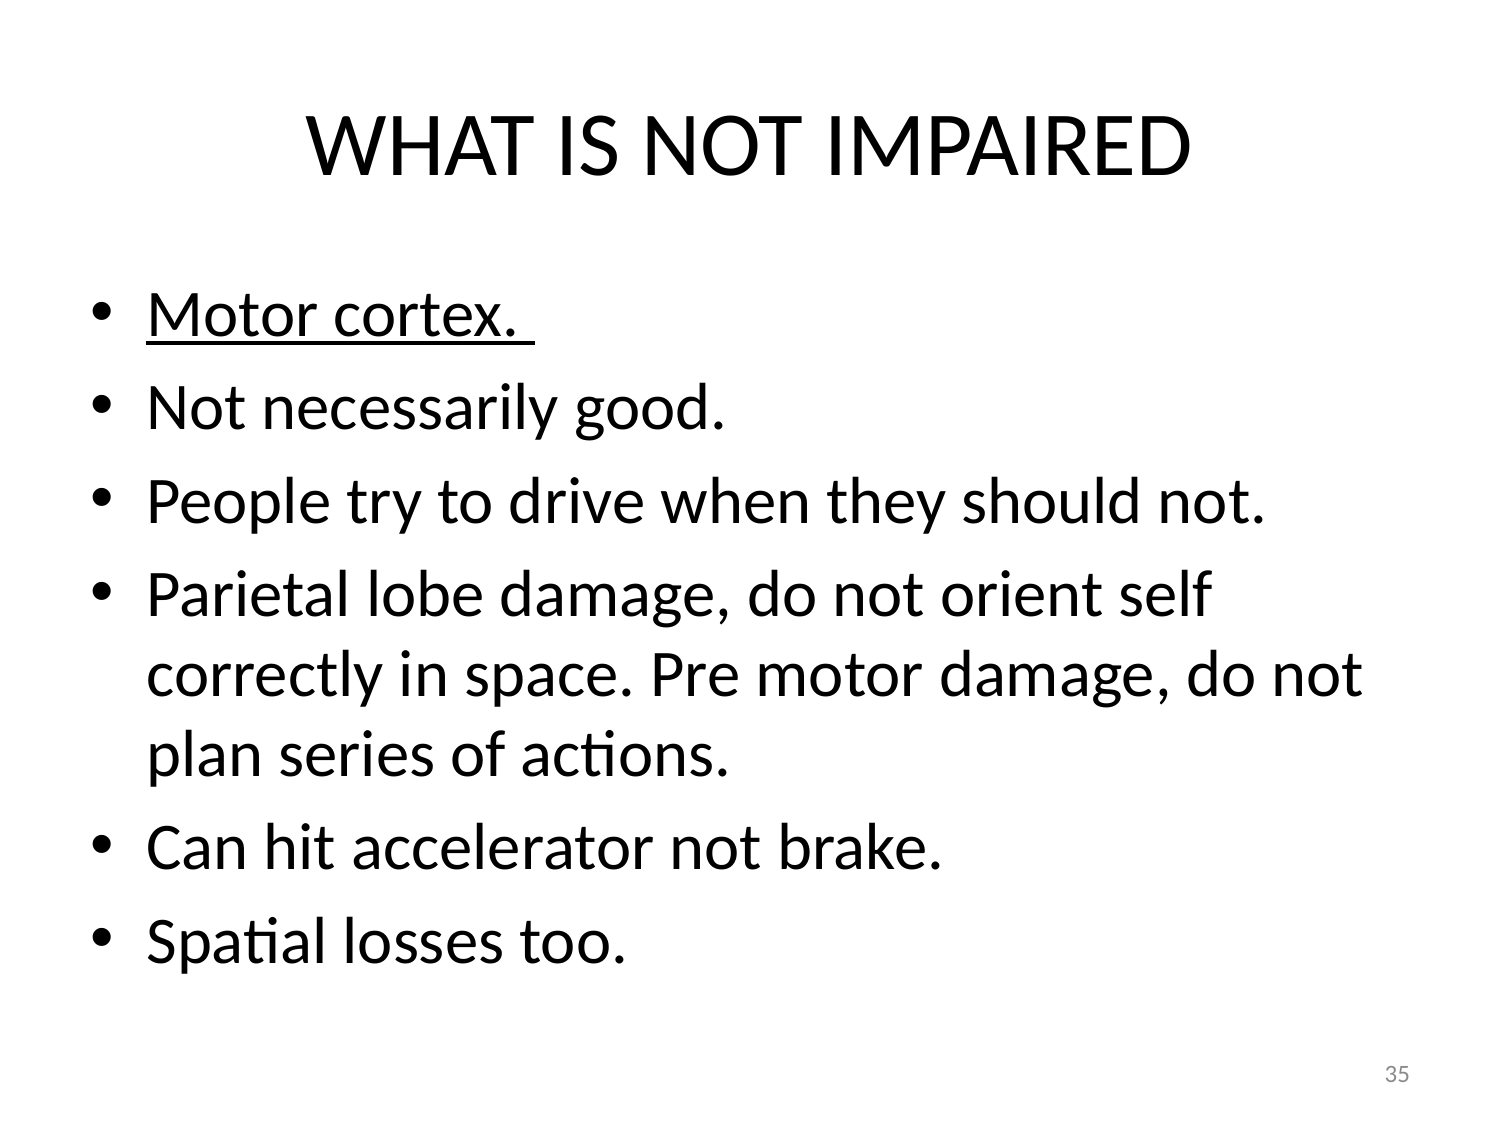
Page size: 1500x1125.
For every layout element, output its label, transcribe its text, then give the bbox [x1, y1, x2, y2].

slide_number 35 [1074, 1042, 1425, 1103]
title WHAT IS NOT IMPAIRED [75, 45, 1425, 233]
list Motor cortex. Not necessarily good. People try to drive when they should not. Parietal lobe damage, do not orient self correctly in space. Pre motor damage, do not plan series of actions. Can hit accelerator not brake. Spatial losses too. [75, 262, 1425, 1005]
